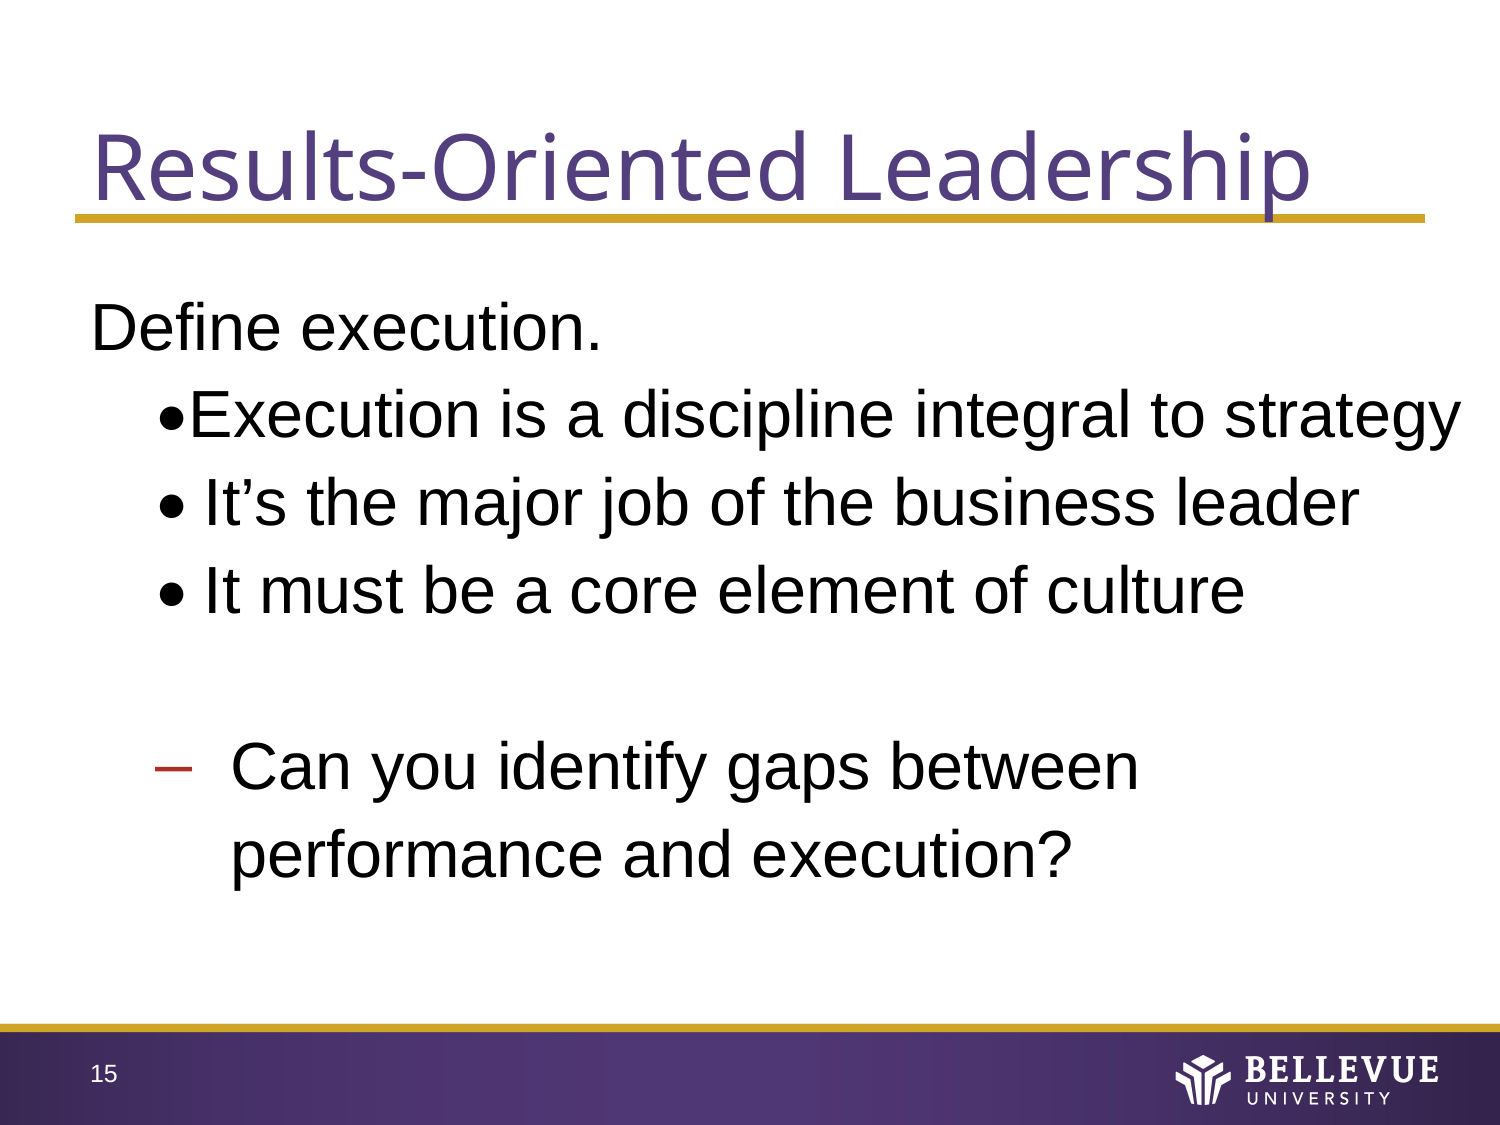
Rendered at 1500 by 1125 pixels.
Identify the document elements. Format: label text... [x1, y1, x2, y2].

title Results-Oriented Leadership [75, 40, 1425, 227]
picture [0, 0, 1500, 1125]
list Define execution. •Execution is a discipline integral to strategy • It’s the major job of the business leader • It must be a core element of culture Can you identify gaps between performance and execution? [75, 267, 1500, 973]
